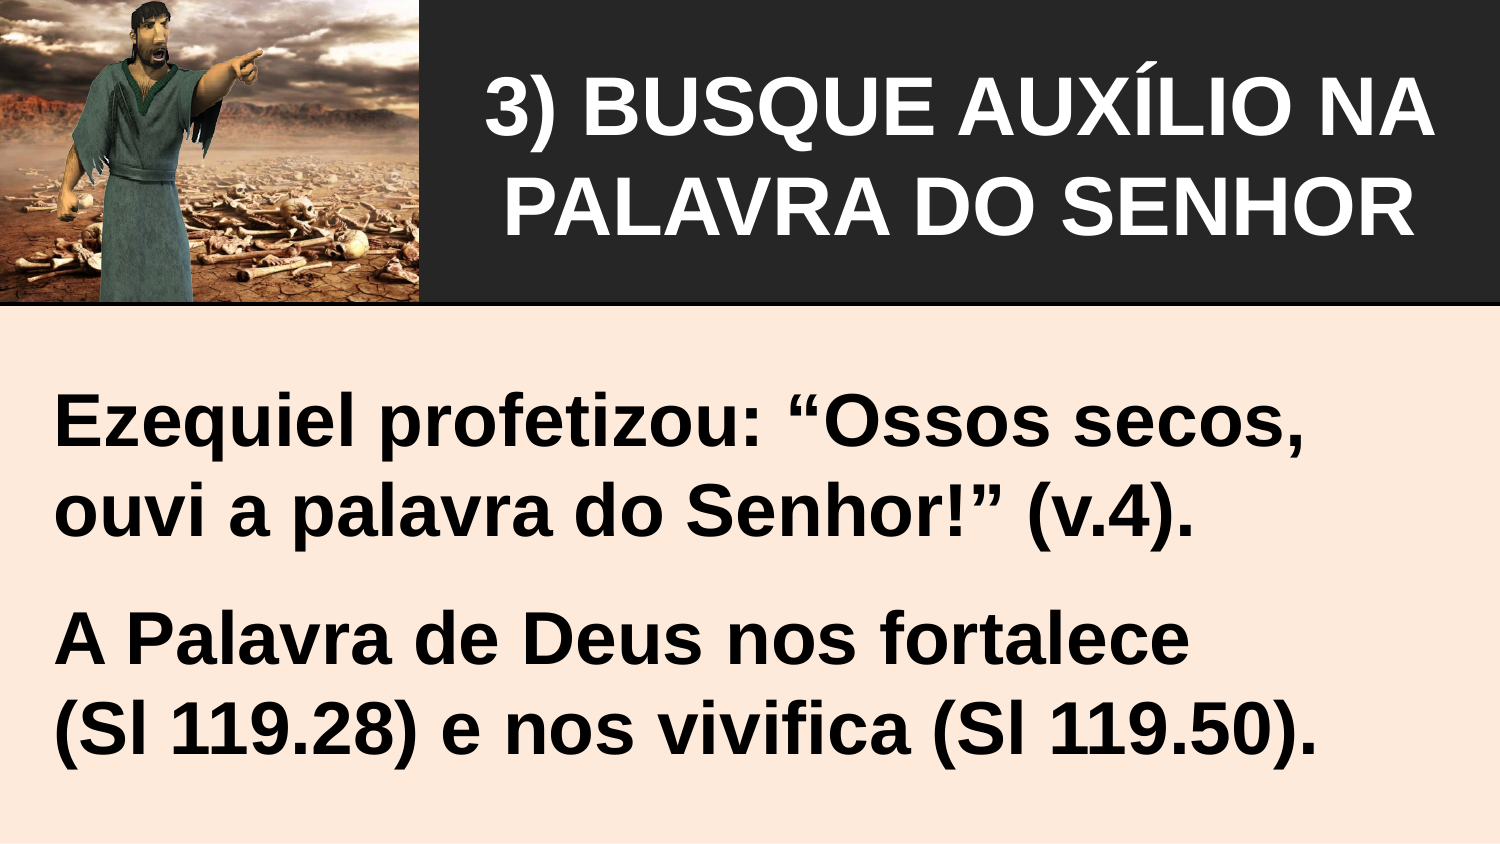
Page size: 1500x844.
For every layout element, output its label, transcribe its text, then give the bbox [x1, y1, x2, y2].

picture [52, 305, 266, 441]
picture [0, 0, 556, 303]
list Ezequiel profetizou: “Ossos secos, ouvi a palavra do Senhor!” (v.4). A Palavra de Deus nos fortalece (Sl 119.28) e nos vivifica (Sl 119.50). [0, 308, 1500, 844]
title 3) BUSQUE AUXÍLIO NA PALAVRA DO SENHOR [560, 0, 1500, 302]
